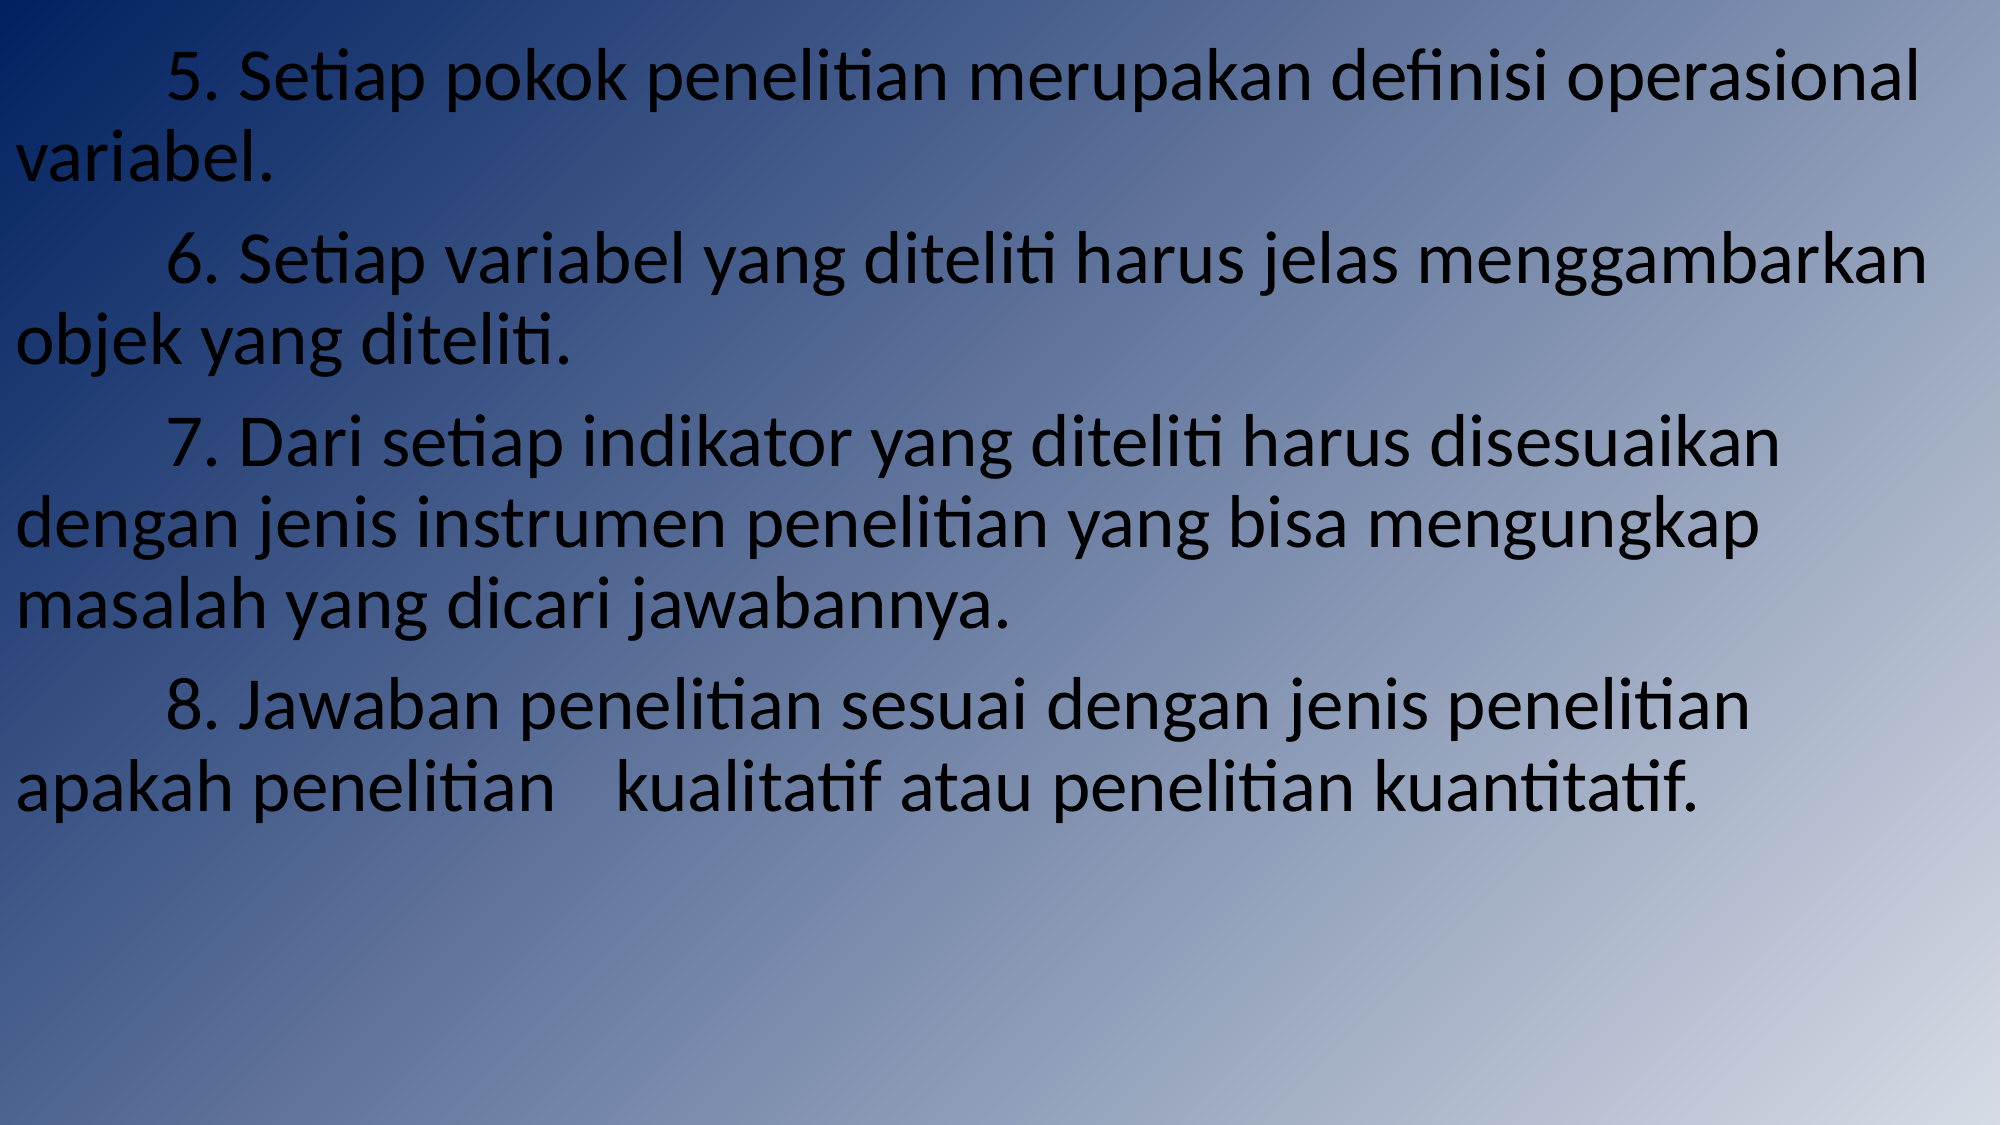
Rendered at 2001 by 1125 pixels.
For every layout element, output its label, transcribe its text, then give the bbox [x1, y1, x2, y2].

list 5. Setiap pokok penelitian merupakan definisi operasional variabel. 6. Setiap variabel yang diteliti harus jelas menggambarkan objek yang diteliti. 7. Dari setiap indikator yang diteliti harus disesuaikan dengan jenis instrumen penelitian yang bisa mengungkap masalah yang dicari jawabannya. 8. Jawaban penelitian sesuai dengan jenis penelitian apakah penelitian kualitatif atau penelitian kuantitatif. [0, 28, 2000, 1125]
